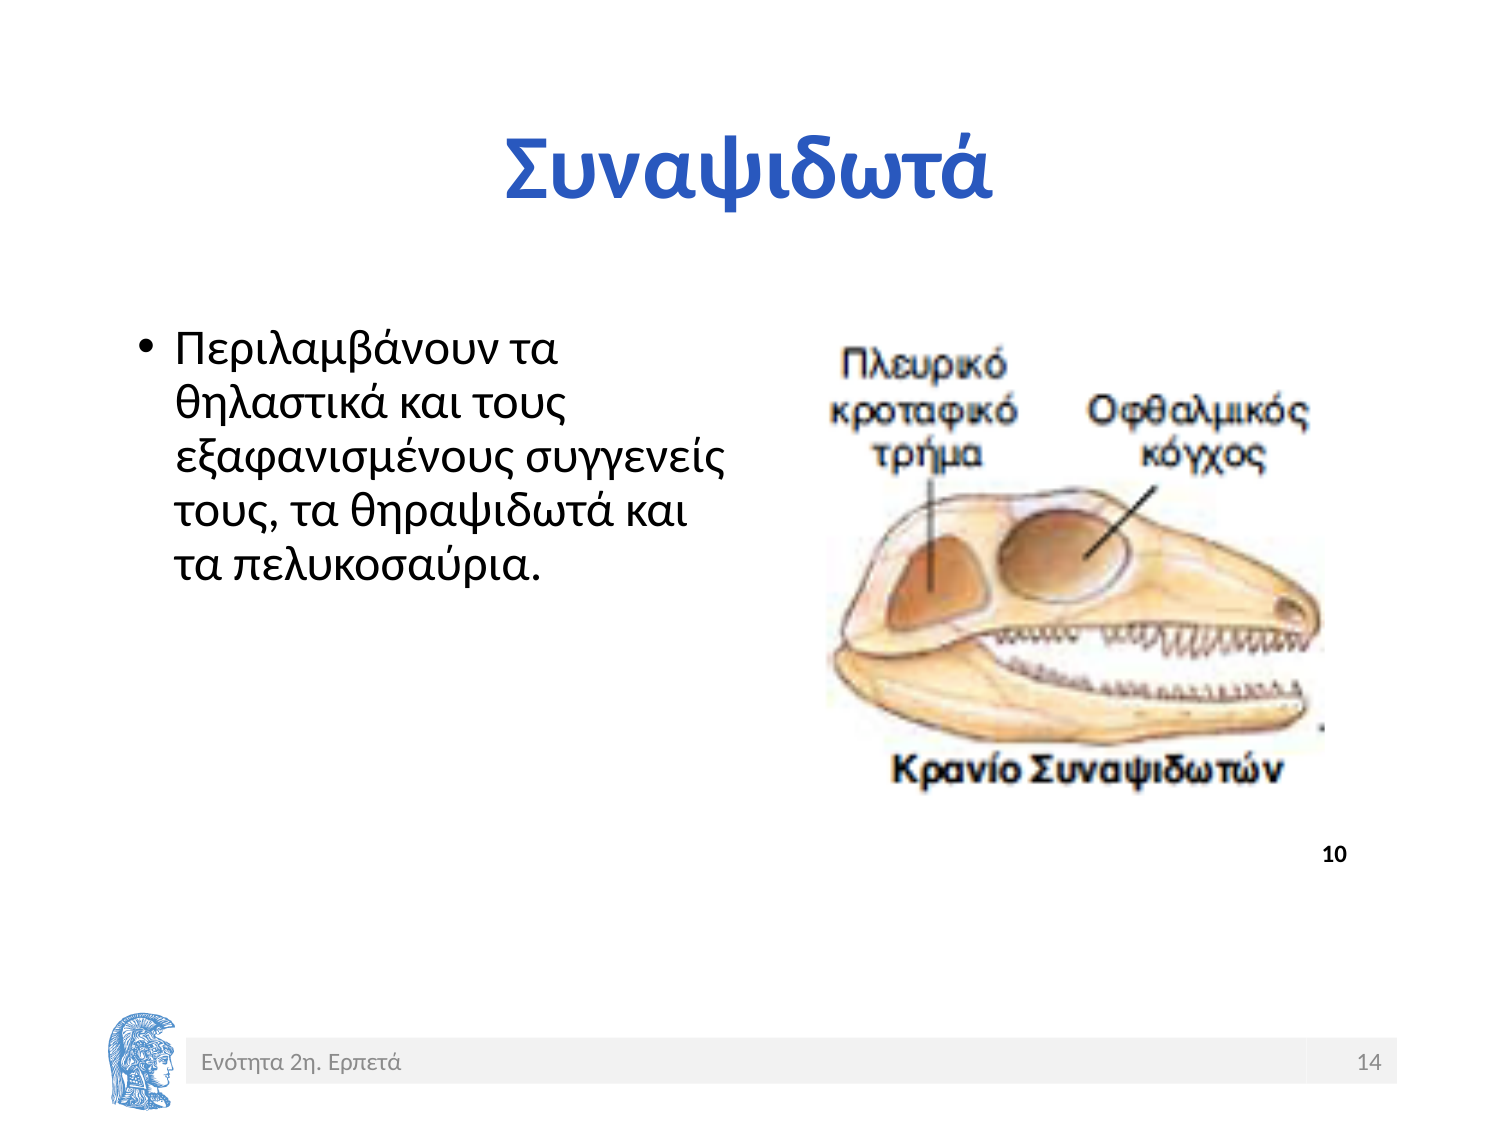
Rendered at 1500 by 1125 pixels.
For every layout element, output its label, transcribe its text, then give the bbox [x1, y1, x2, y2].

text_box 10 [1306, 829, 1363, 875]
slide_number 14 [1306, 1037, 1397, 1084]
title Συναψιδωτά [103, 59, 1397, 278]
footer Ενότητα 2η. Ερπετά [186, 1037, 1306, 1084]
list Περιλαμβάνουν τα θηλαστικά και τους εξαφανισμένους συγγενείς τους, τα θηραψιδωτά και τα πελυκοσαύρια. [122, 314, 753, 895]
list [799, 339, 1325, 813]
picture [103, 1011, 186, 1114]
